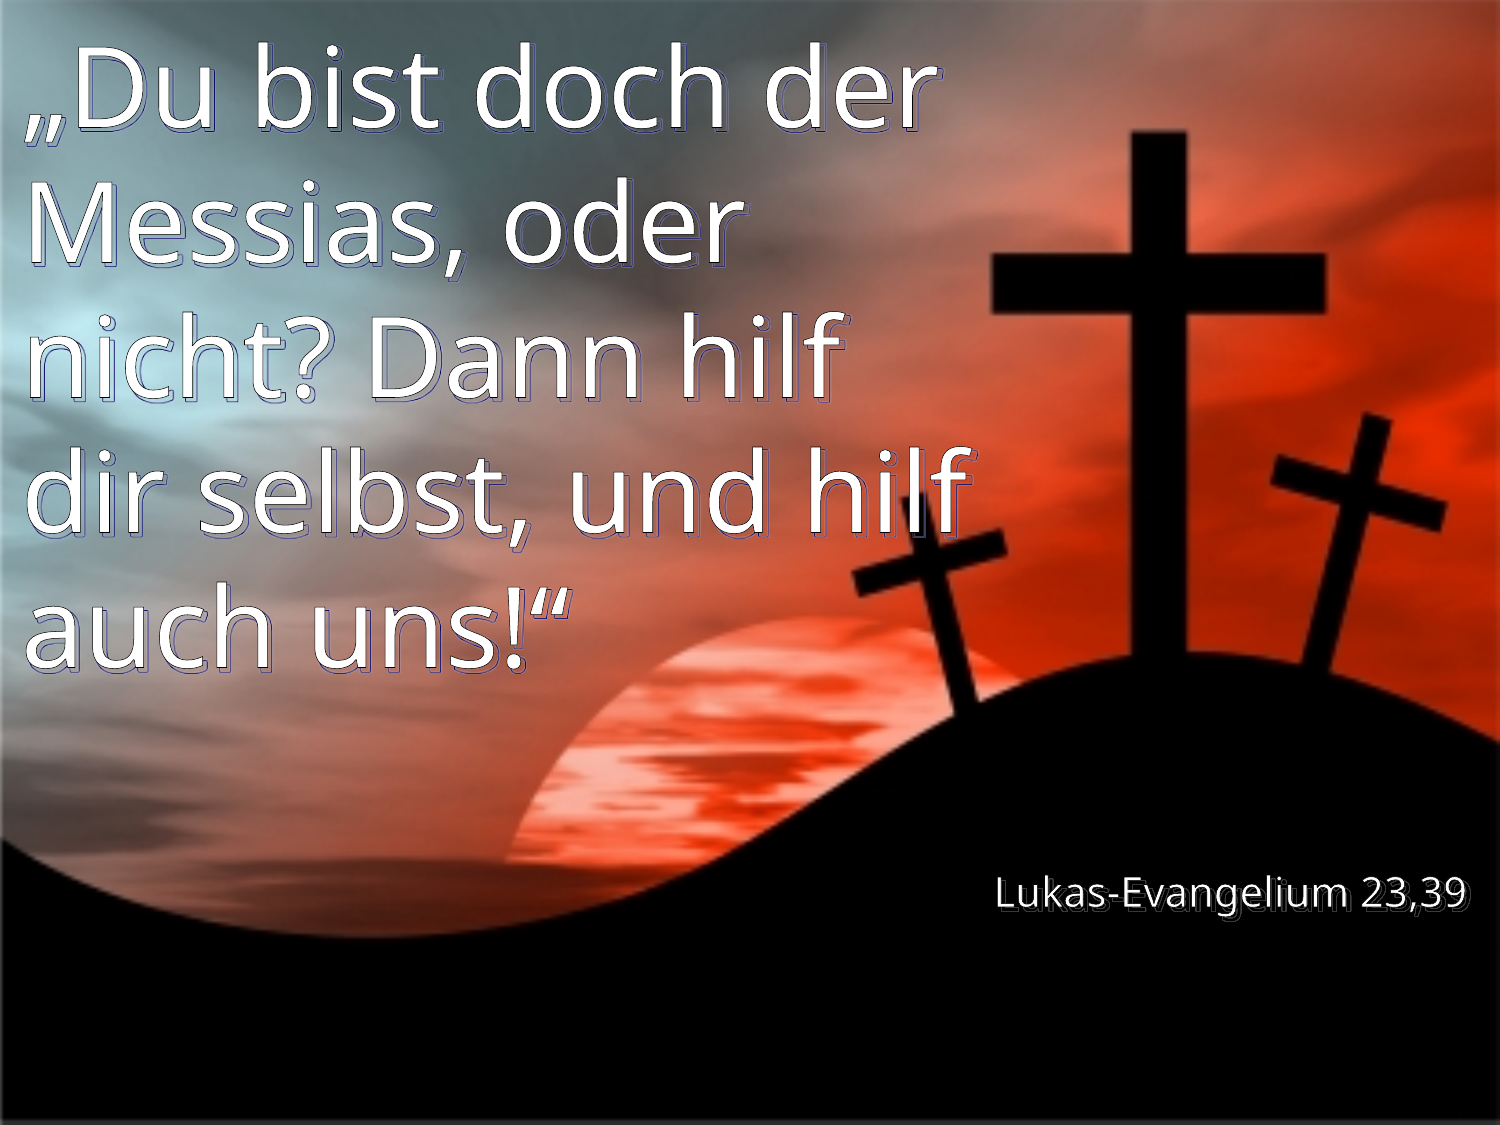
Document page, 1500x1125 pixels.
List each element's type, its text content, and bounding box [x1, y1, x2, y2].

picture [0, 0, 1500, 1125]
text_box Lukas-Evangelium 23,39 [171, 857, 1483, 923]
title „Du bist doch der Messias, oder nicht? Dann hilf dir selbst, und hilf auch uns!“ [5, 7, 987, 698]
